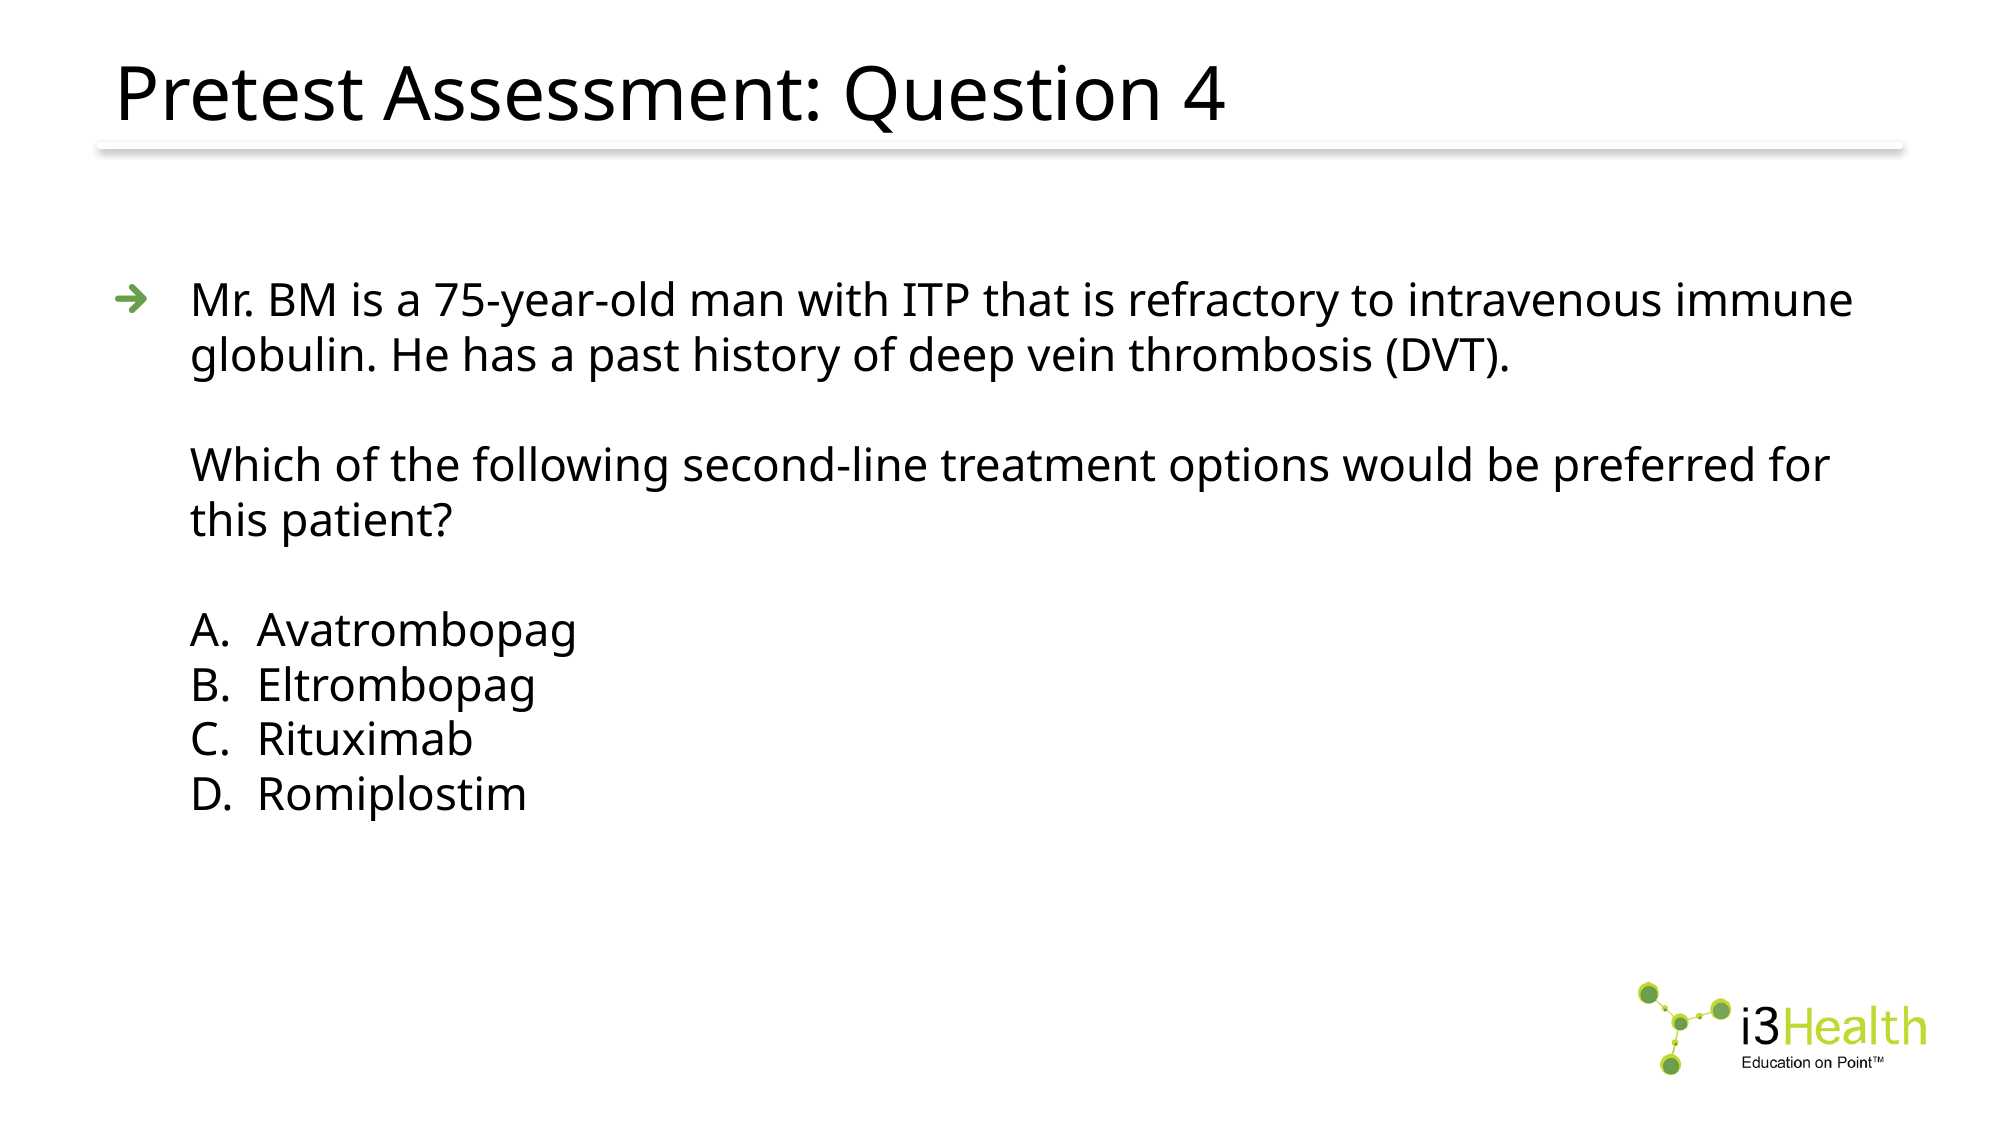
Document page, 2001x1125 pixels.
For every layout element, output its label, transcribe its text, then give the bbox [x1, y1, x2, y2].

picture [1564, 977, 2000, 1087]
list Mr. BM is a 75-year-old man with ITP that is refractory to intravenous immune globulin. He has a past history of deep vein thrombosis (DVT). Which of the following second-line treatment options would be preferred for this patient? Avatrombopag Eltrombopag Rituximab Romiplostim [99, 263, 1900, 981]
picture [114, 282, 148, 315]
title Pretest Assessment: Question 4 [99, 38, 1900, 145]
